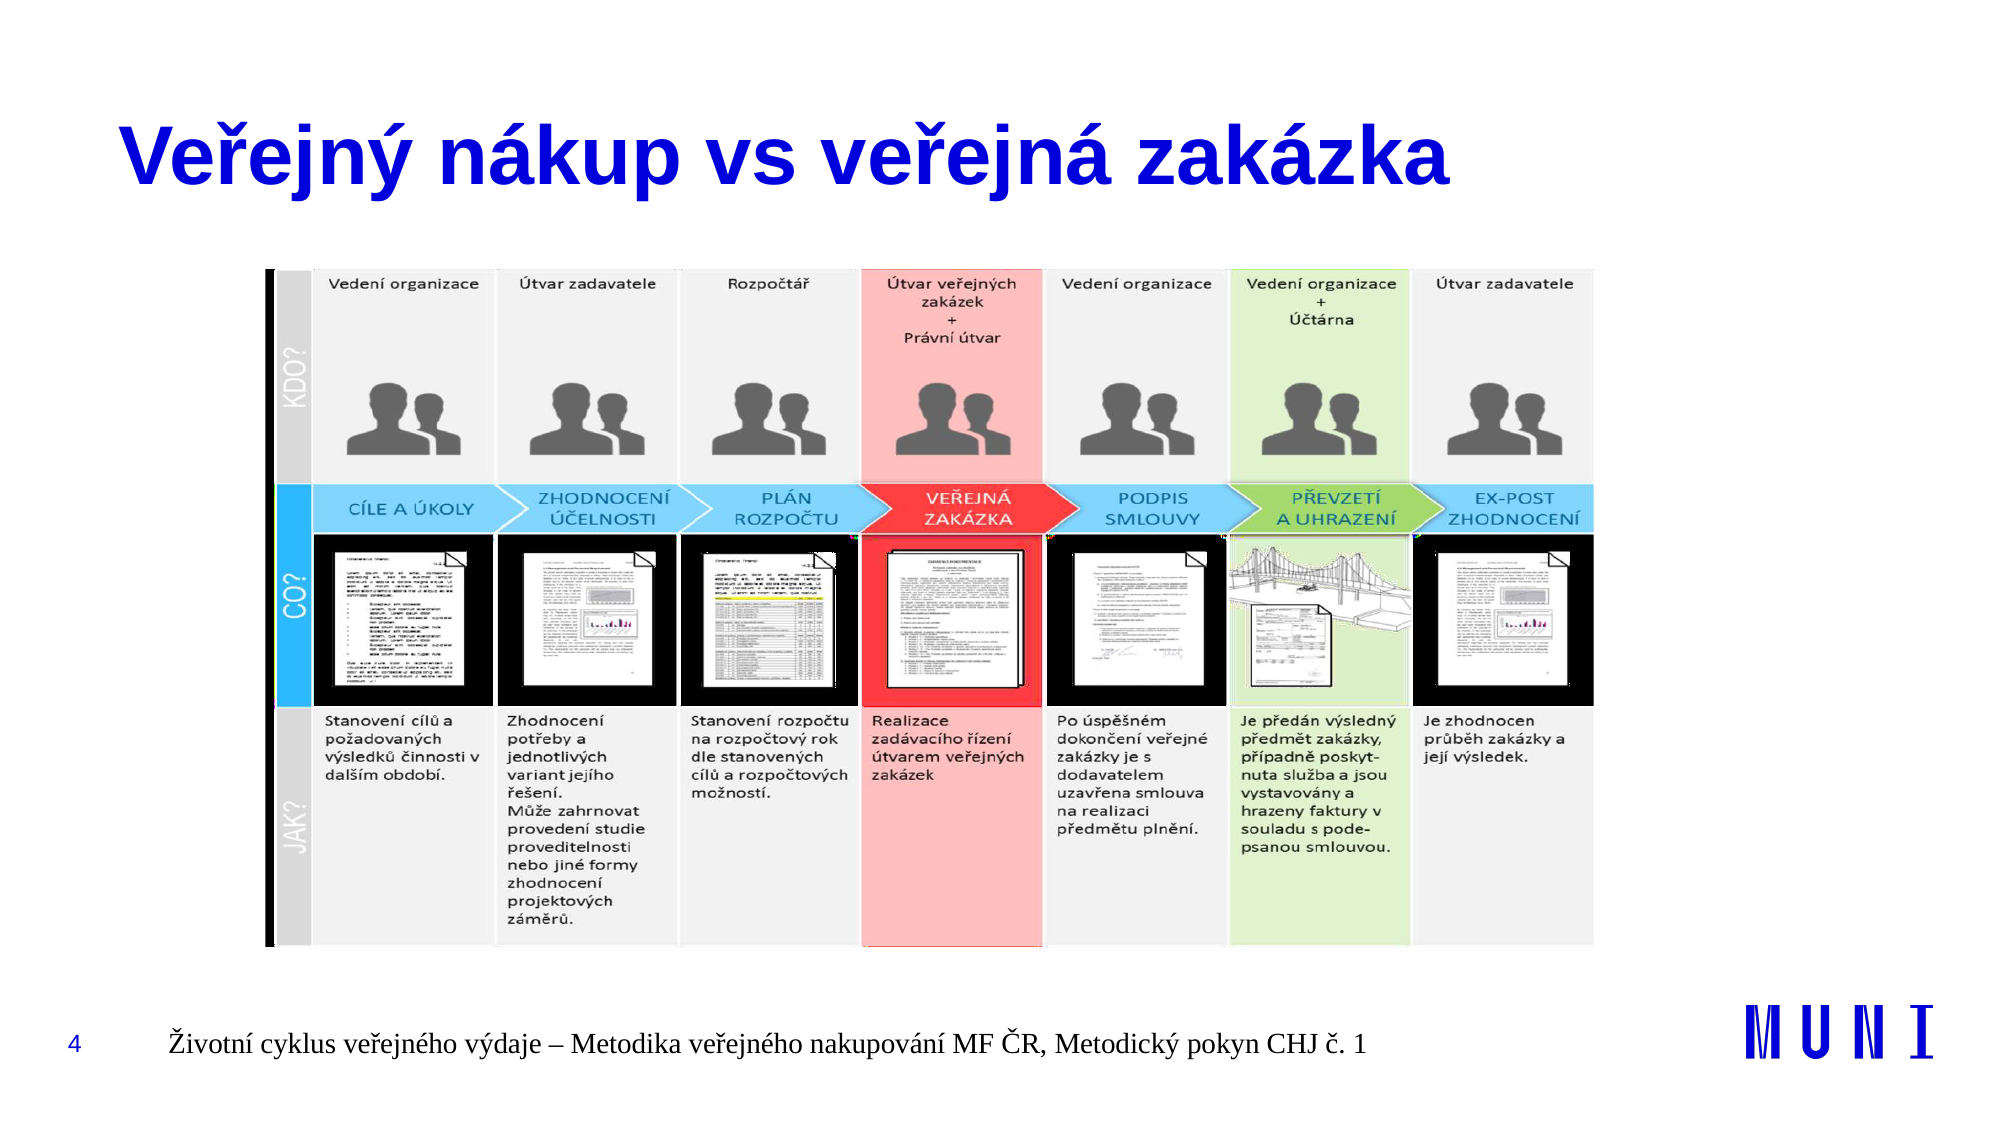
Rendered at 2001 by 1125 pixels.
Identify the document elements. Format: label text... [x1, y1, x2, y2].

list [265, 269, 1594, 947]
slide_number 4 [67, 1021, 110, 1063]
title Veřejný nákup vs veřejná zakázka [118, 118, 1883, 193]
footer Životní cyklus veřejného výdaje – Metodika veřejného nakupování MF ČR, Metodický pokyn CHJ č. 1 [118, 1021, 1418, 1063]
picture [1746, 1005, 1933, 1059]
